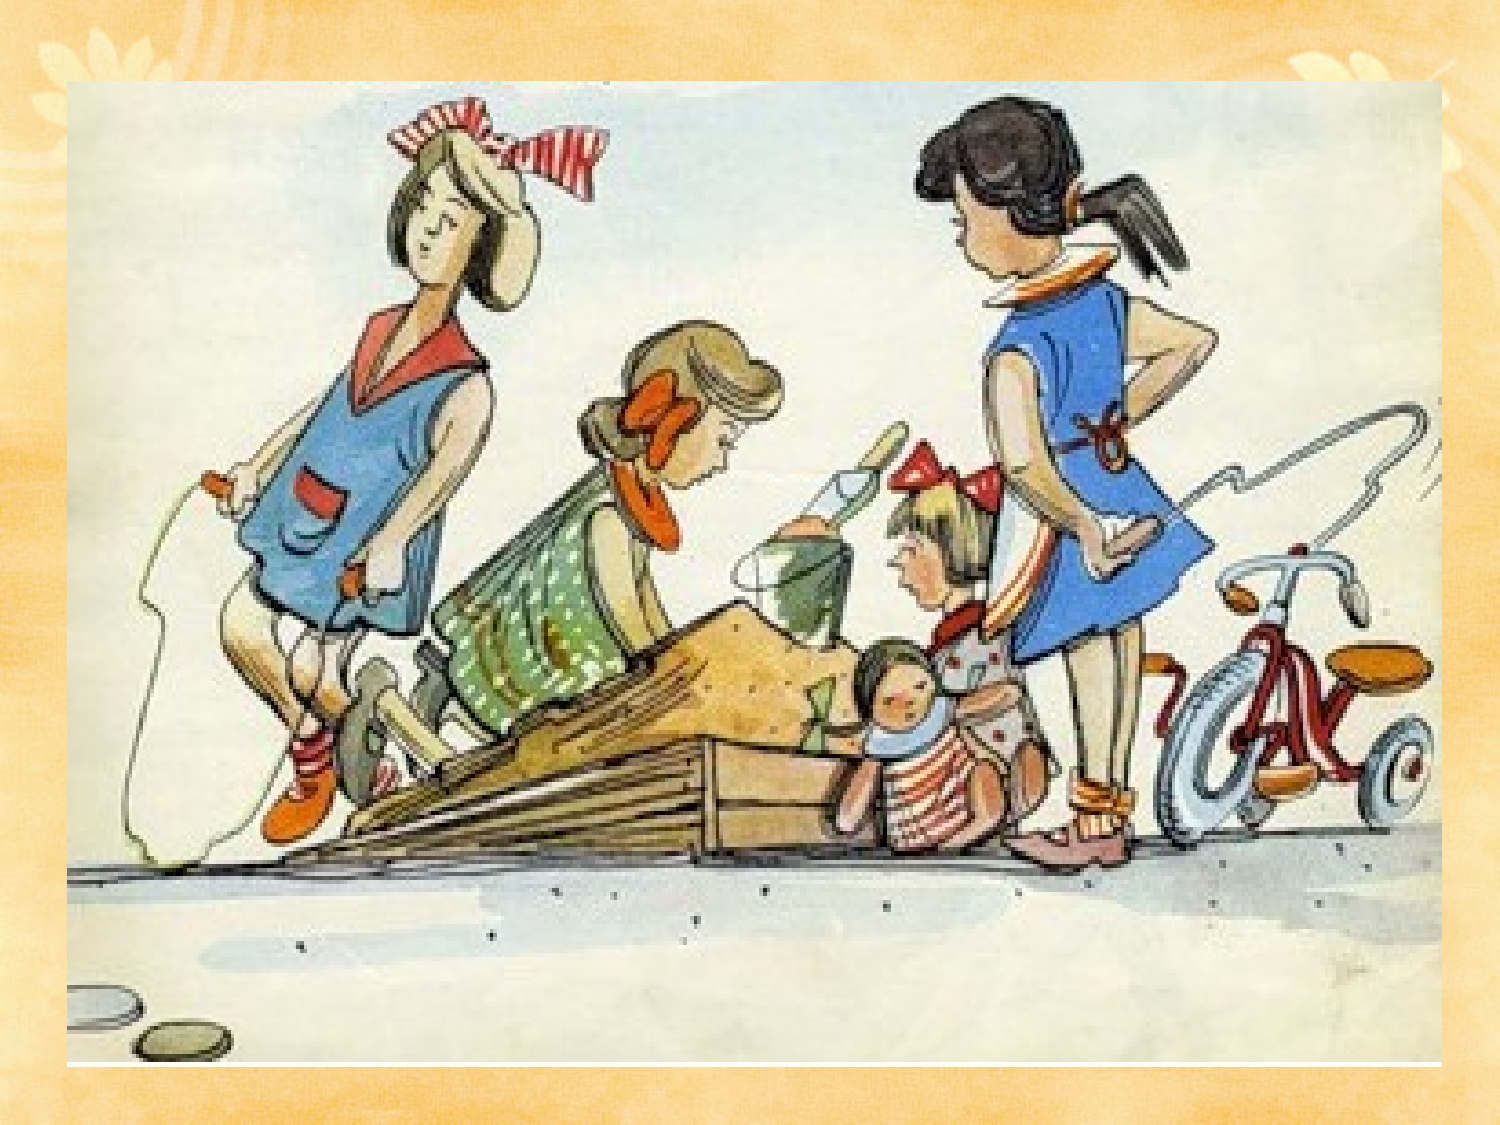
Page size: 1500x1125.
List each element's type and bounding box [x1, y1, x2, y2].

list [67, 81, 1442, 1067]
picture [0, 0, 1500, 1125]
